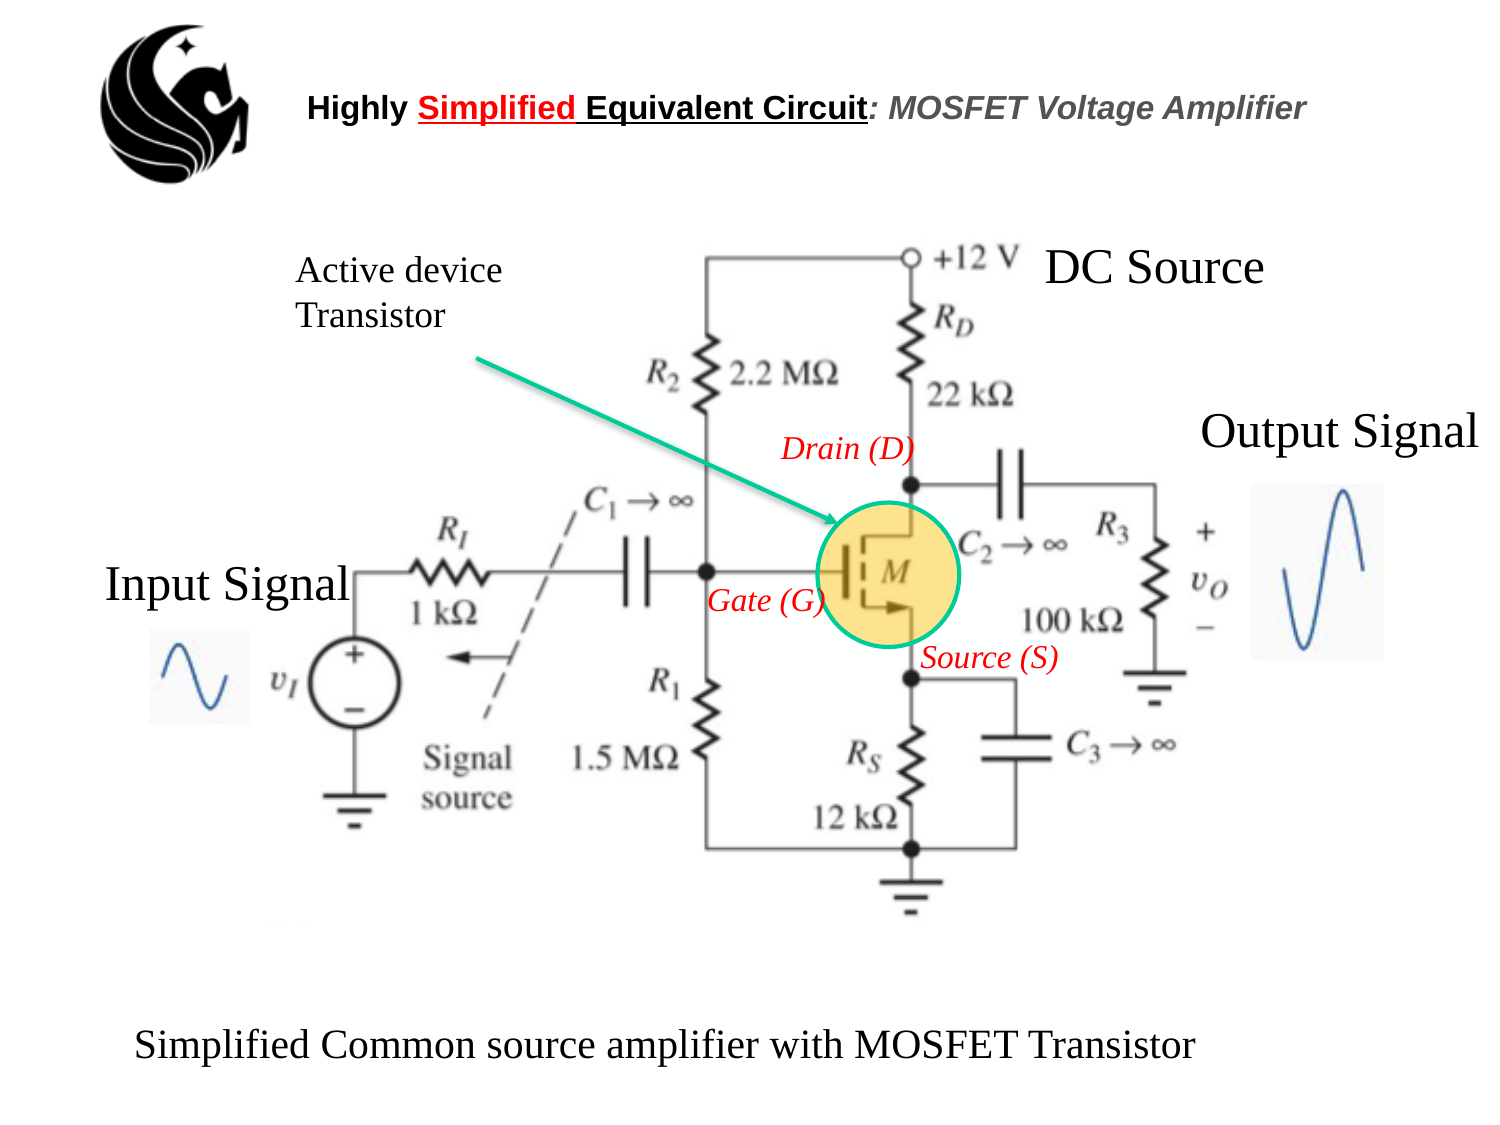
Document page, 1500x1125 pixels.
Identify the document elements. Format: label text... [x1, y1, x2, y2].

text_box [935, 383, 1019, 398]
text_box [420, 738, 519, 803]
text_box Output Signal [1246, 390, 1488, 466]
list Simplified Common source amplifier with MOSFET Transistor [125, 1008, 1374, 1125]
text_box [475, 357, 839, 524]
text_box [1019, 612, 1116, 630]
picture [254, 201, 1246, 924]
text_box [403, 591, 548, 719]
text_box DC Source [1246, 226, 1273, 302]
picture [1250, 484, 1385, 660]
picture [148, 629, 250, 724]
picture [99, 24, 258, 194]
text_box Input Signal [97, 542, 254, 618]
text_box Highly Simplified Equivalent Circuit: MOSFET Voltage Amplifier [260, 79, 1353, 134]
